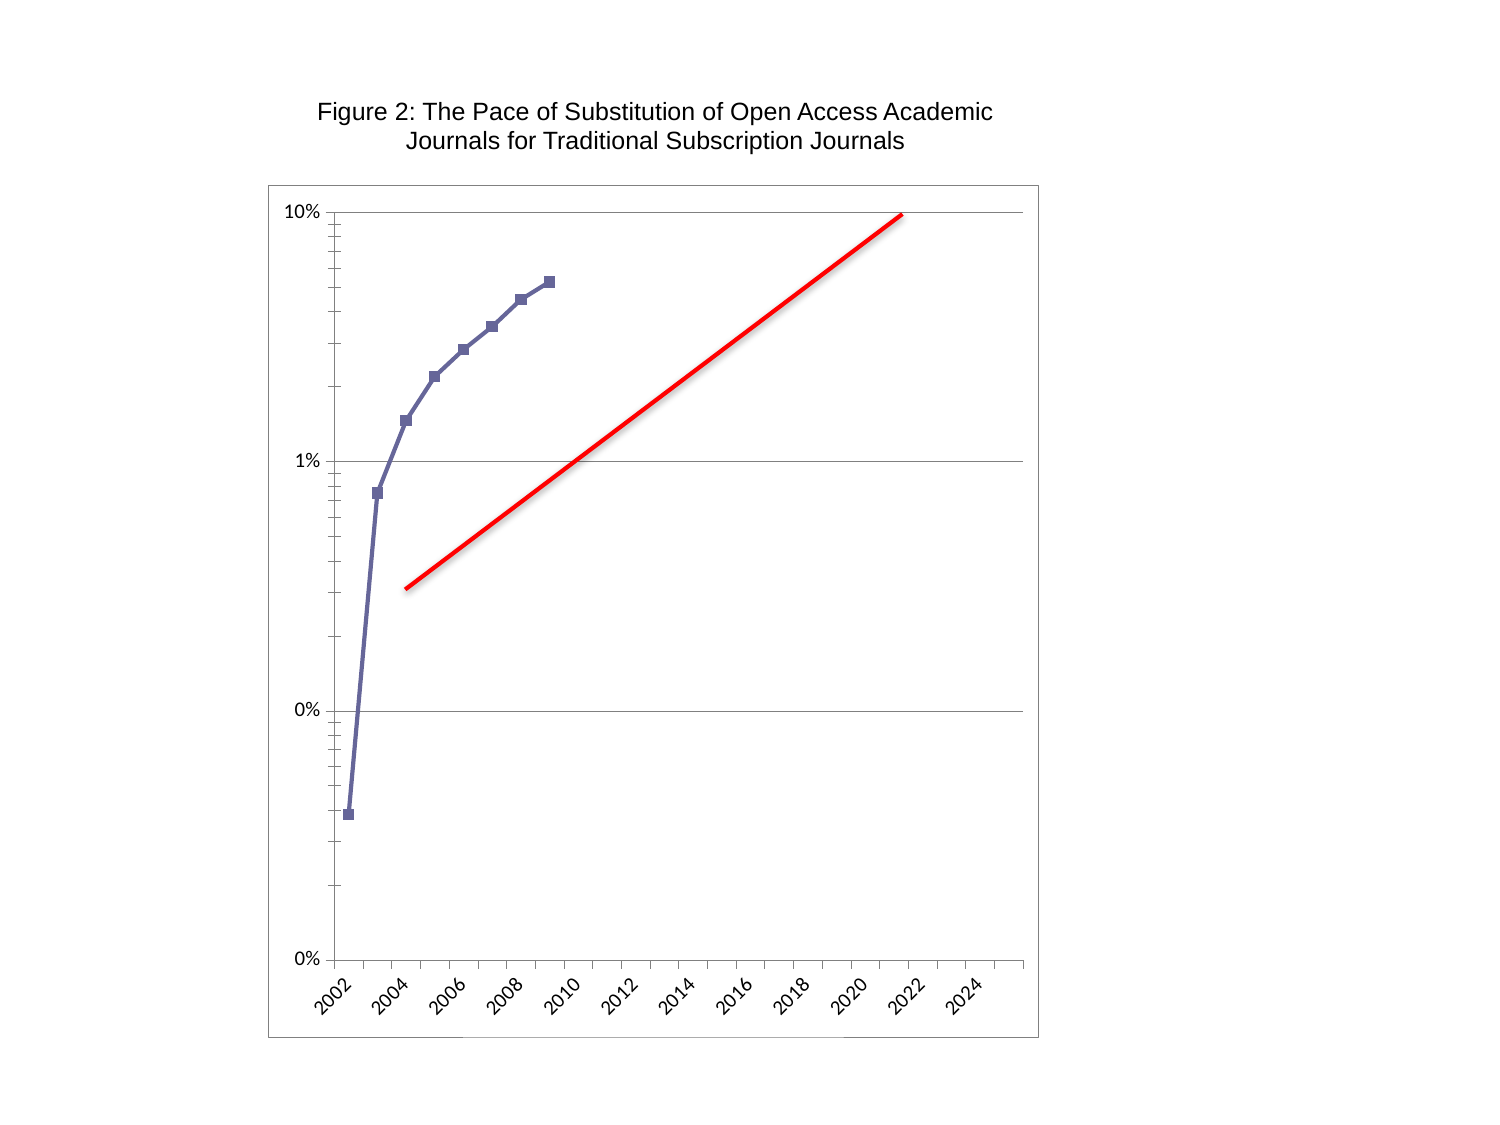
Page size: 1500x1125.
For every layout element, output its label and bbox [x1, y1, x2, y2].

text_box [267, 87, 1045, 1038]
